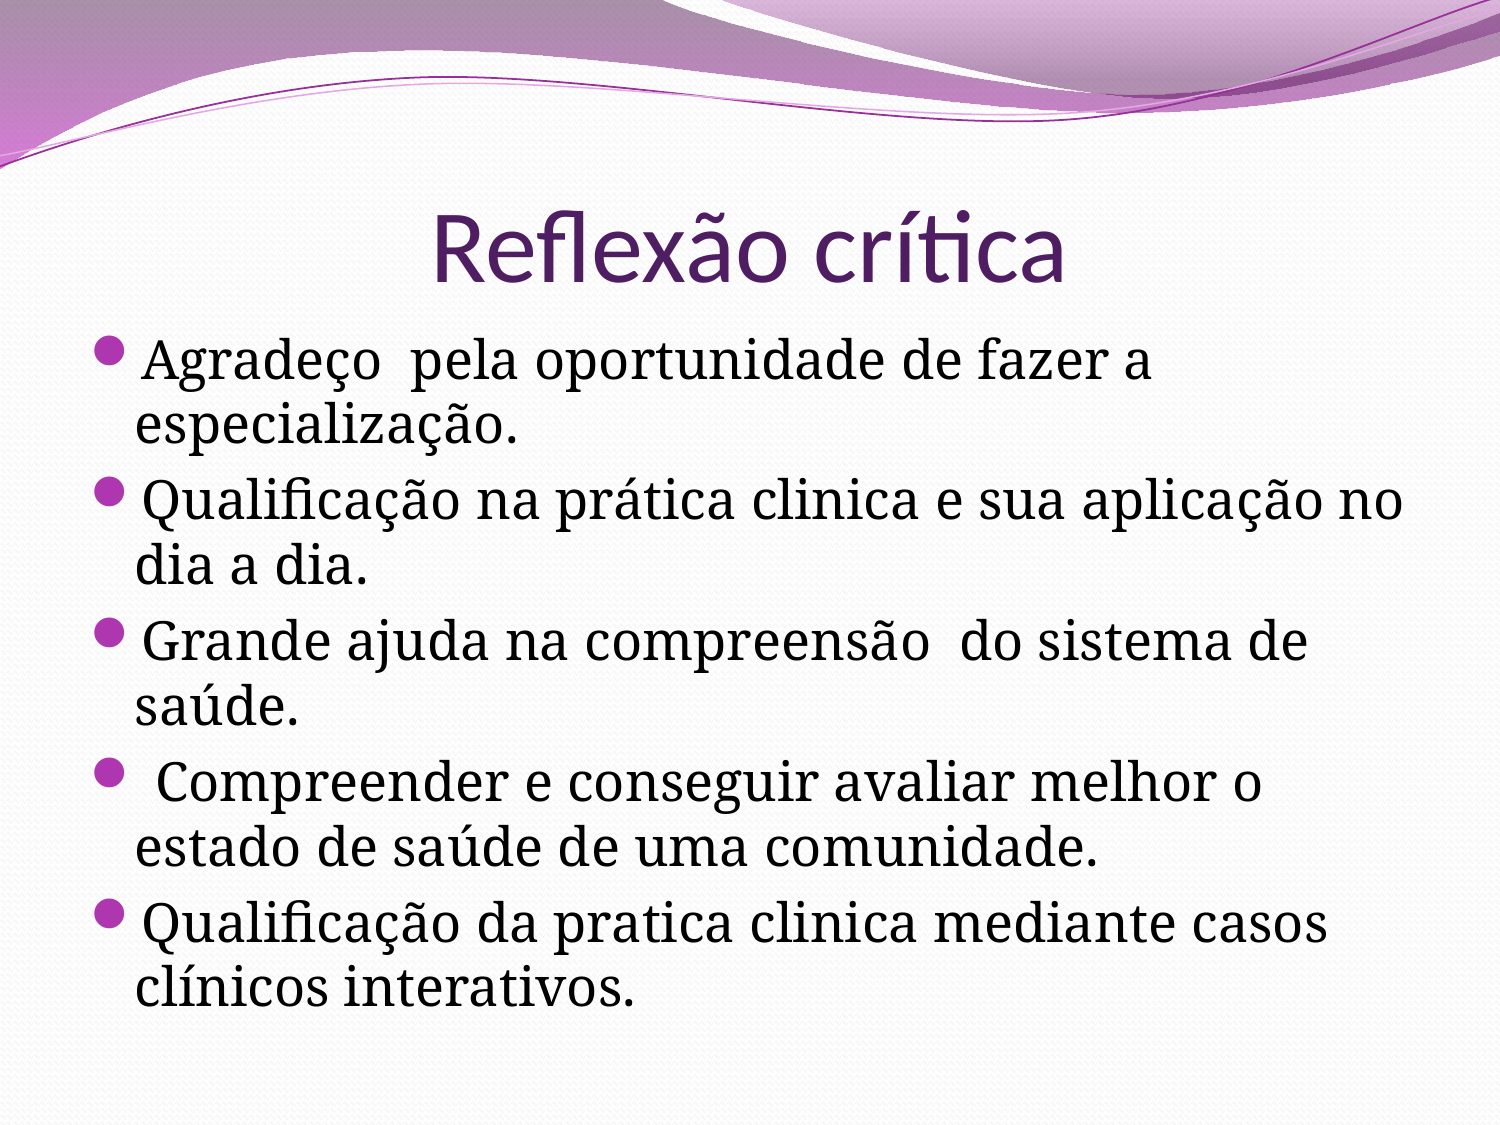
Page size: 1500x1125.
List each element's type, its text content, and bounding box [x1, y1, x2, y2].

title Reflexão crítica [74, 115, 1426, 304]
list Agradeço pela oportunidade de fazer a especialização. Qualificação na prática clinica e sua aplicação no dia a dia. Grande ajuda na compreensão do sistema de saúde. Compreender e conseguir avaliar melhor o estado de saúde de uma comunidade. Qualificação da pratica clinica mediante casos clínicos interativos. [74, 317, 1426, 1038]
